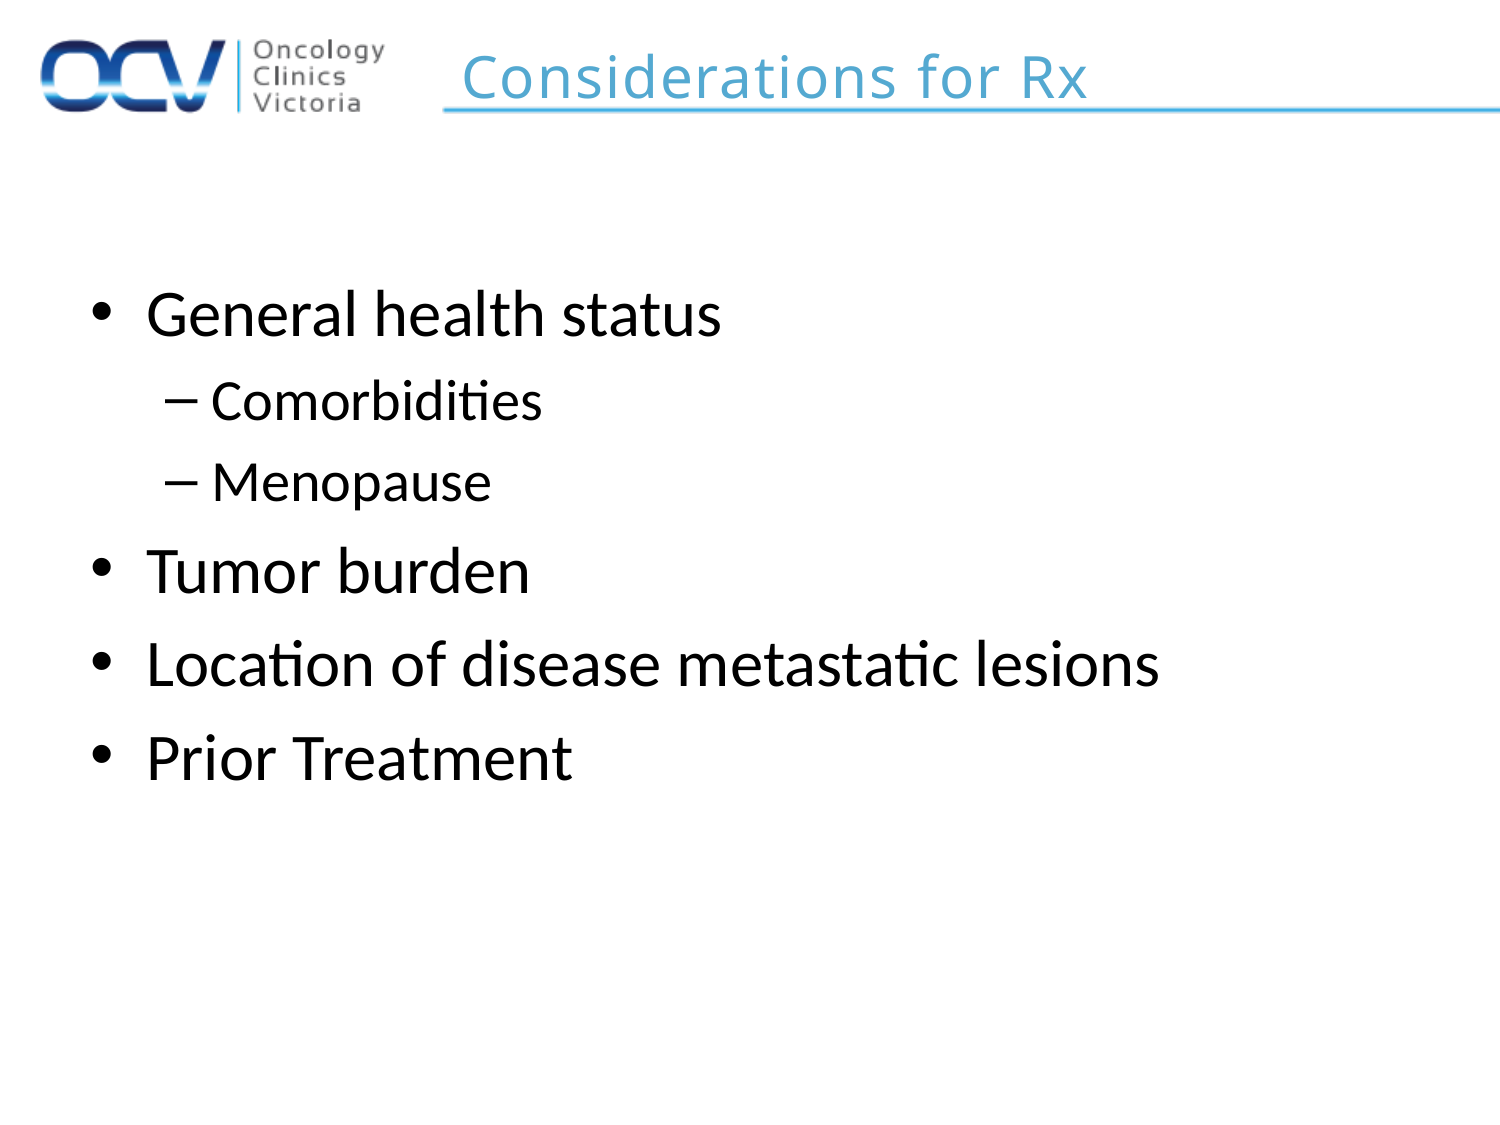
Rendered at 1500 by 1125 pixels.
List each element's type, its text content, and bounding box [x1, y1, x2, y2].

picture [0, 0, 1500, 187]
list General health status Comorbidities Menopause Tumor burden Location of disease metastatic lesions Prior Treatment [75, 262, 1425, 1005]
